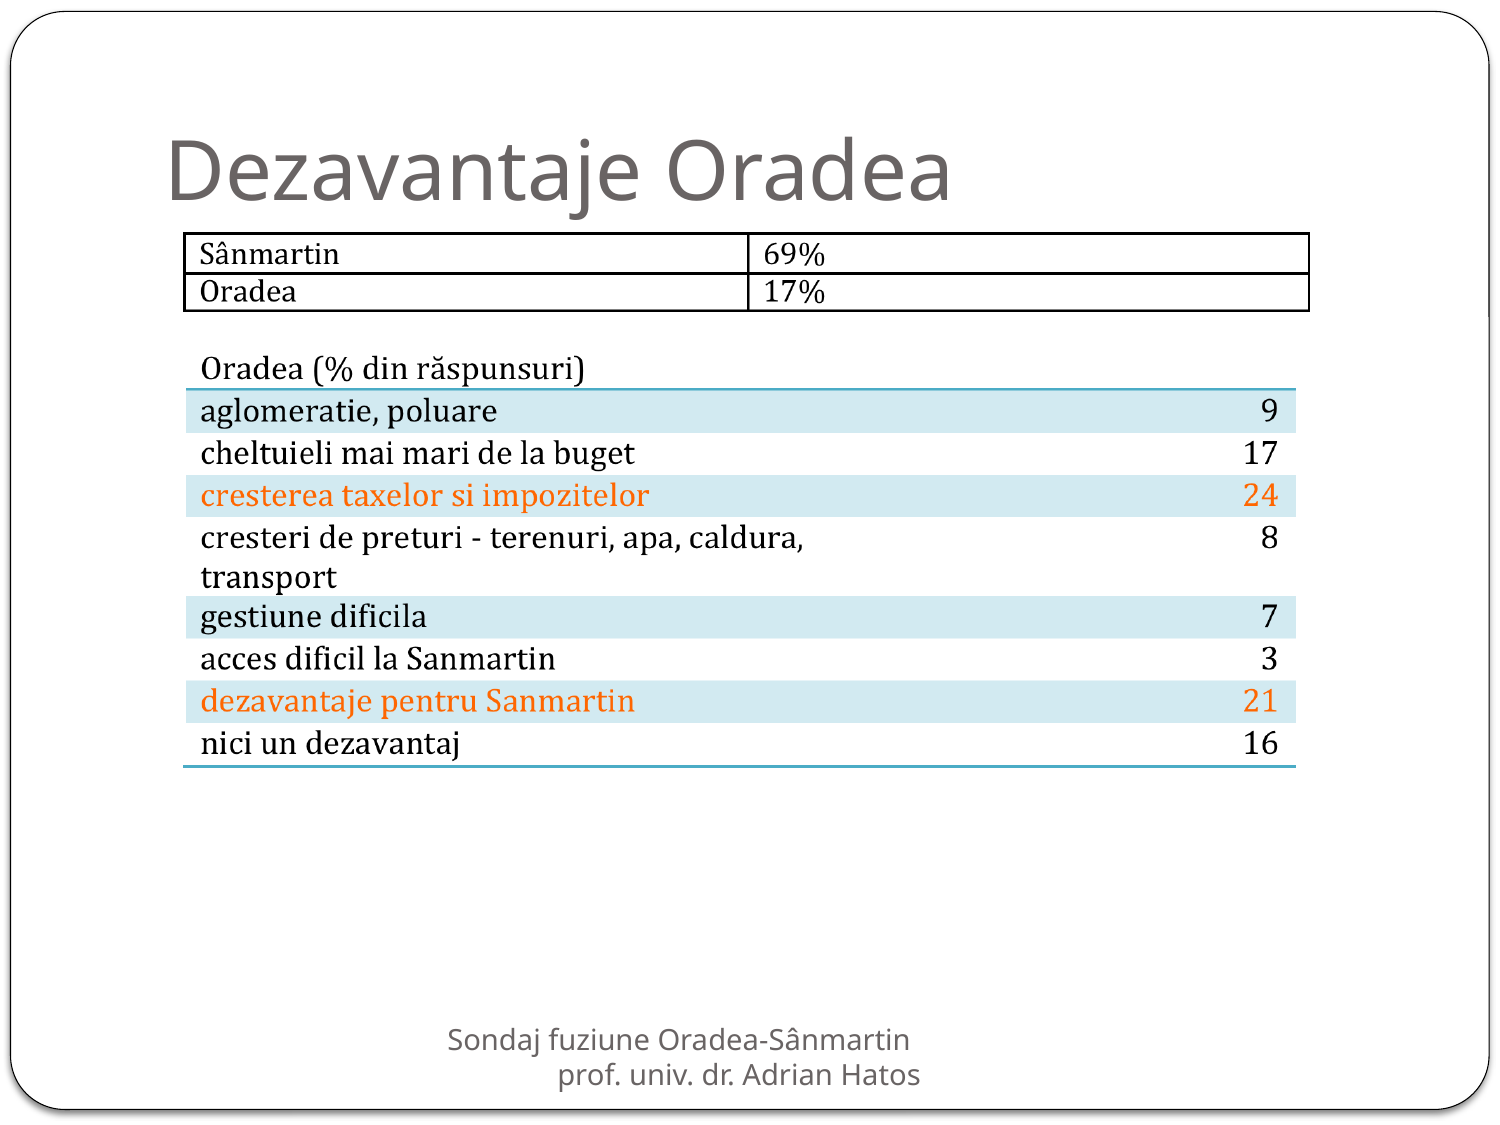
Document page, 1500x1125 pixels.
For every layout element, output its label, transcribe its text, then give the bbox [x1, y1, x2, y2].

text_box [183, 232, 1310, 347]
footer Sondaj fuziune Oradea-Sânmartin prof. univ. dr. Adrian Hatos [429, 1019, 967, 1095]
title Dezavantaje Oradea [150, 45, 1425, 233]
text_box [183, 348, 1383, 807]
